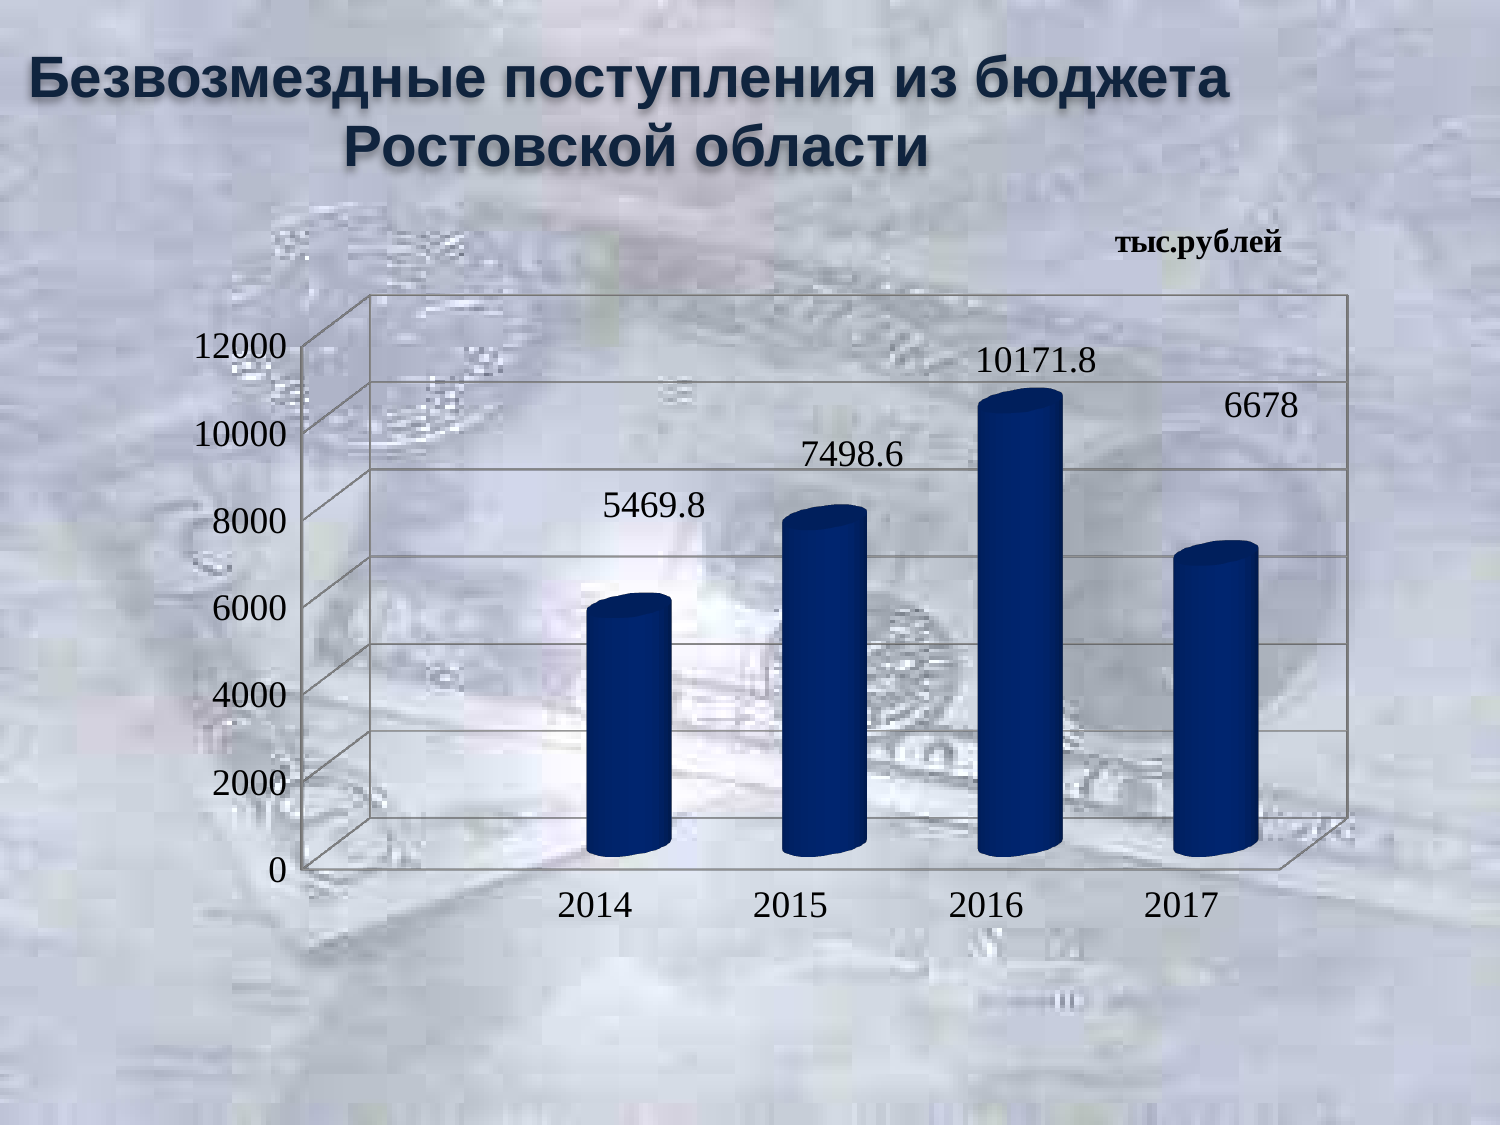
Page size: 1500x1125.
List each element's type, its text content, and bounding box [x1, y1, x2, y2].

chart [163, 198, 1379, 941]
title Безвозмездные поступления из бюджета Ростовской области [0, 0, 1275, 218]
picture [0, 0, 1500, 1125]
